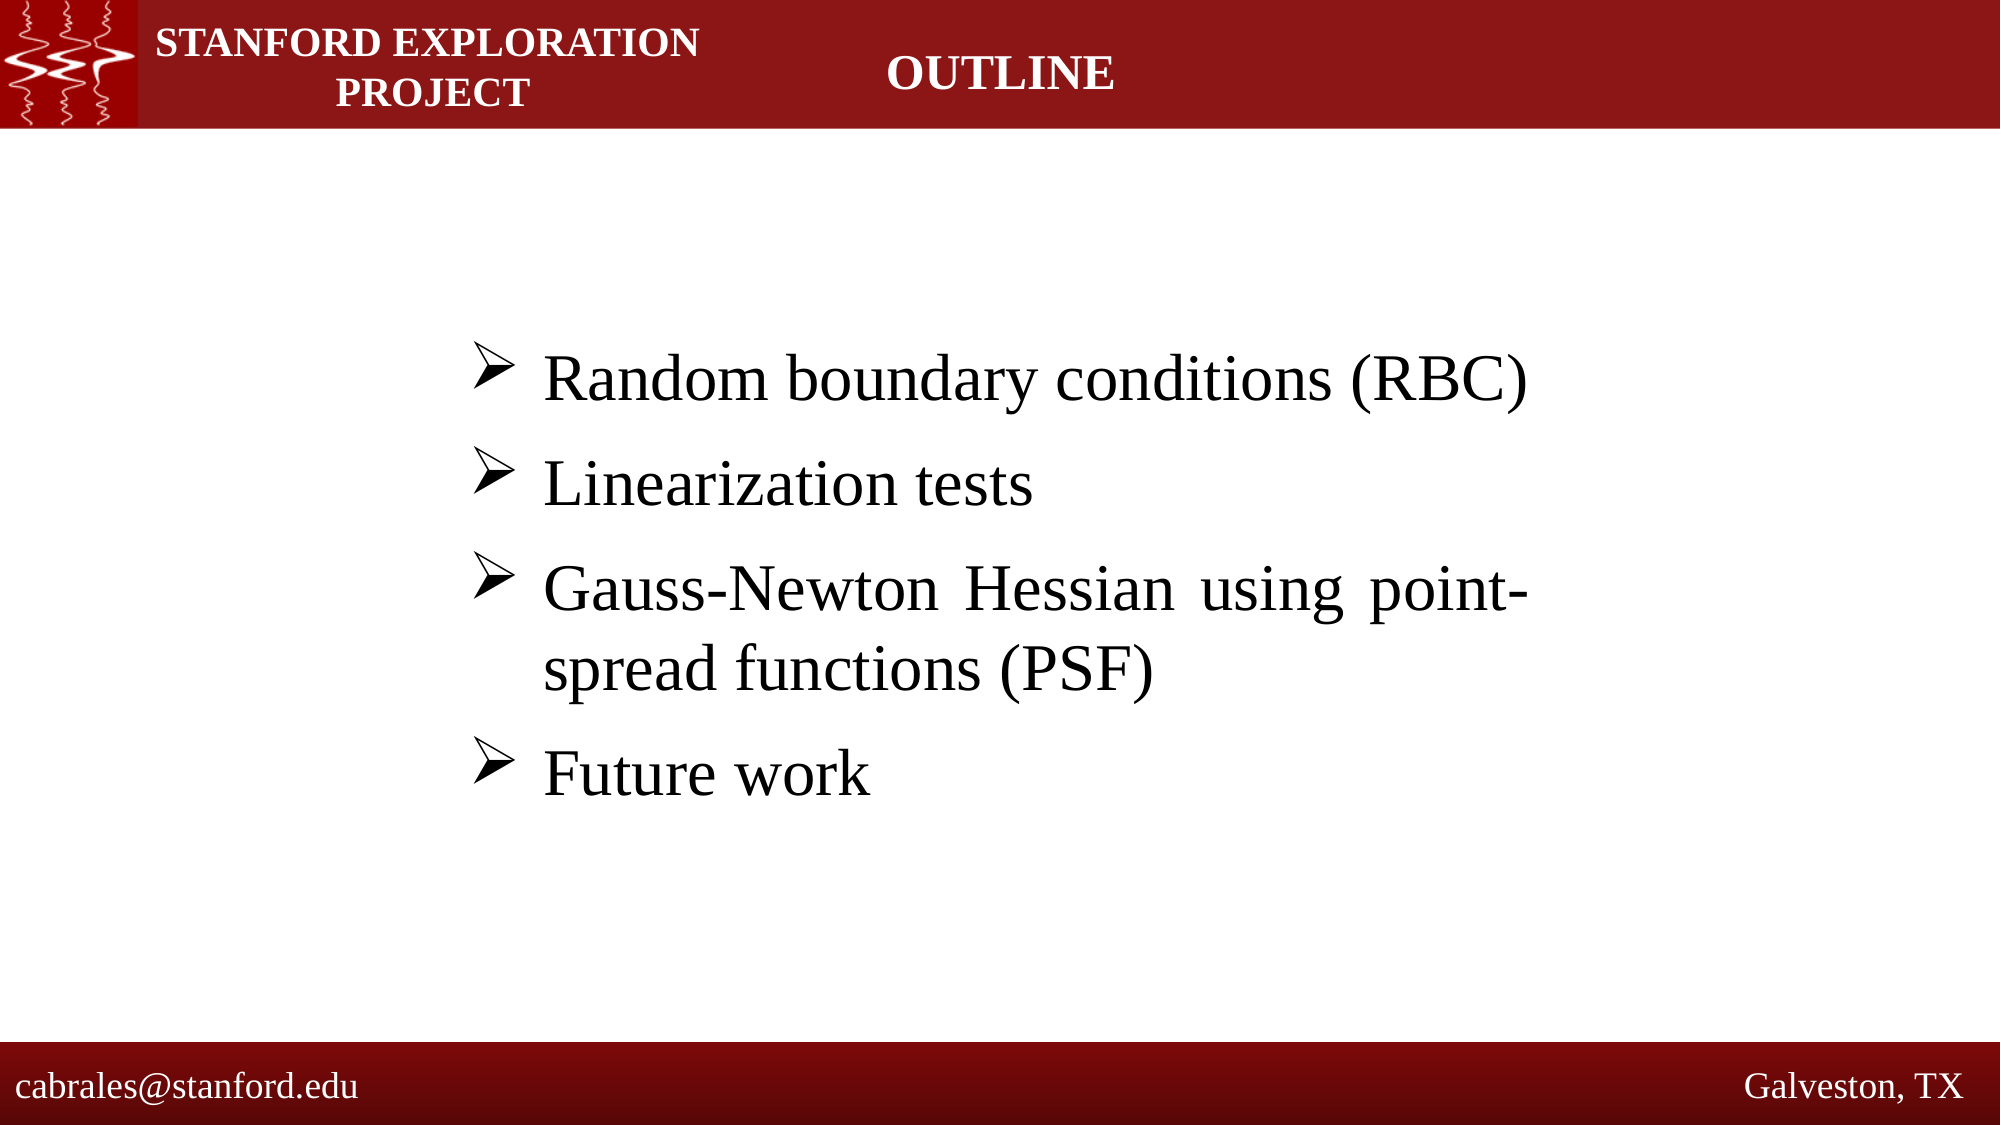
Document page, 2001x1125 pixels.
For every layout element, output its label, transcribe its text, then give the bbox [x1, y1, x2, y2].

picture [0, 0, 138, 127]
text_box Random boundary conditions (RBC) Linearization tests Gauss-Newton Hessian using point-spread functions (PSF) Future work [453, 326, 1546, 816]
text_box OUTLINE [871, 32, 1131, 108]
